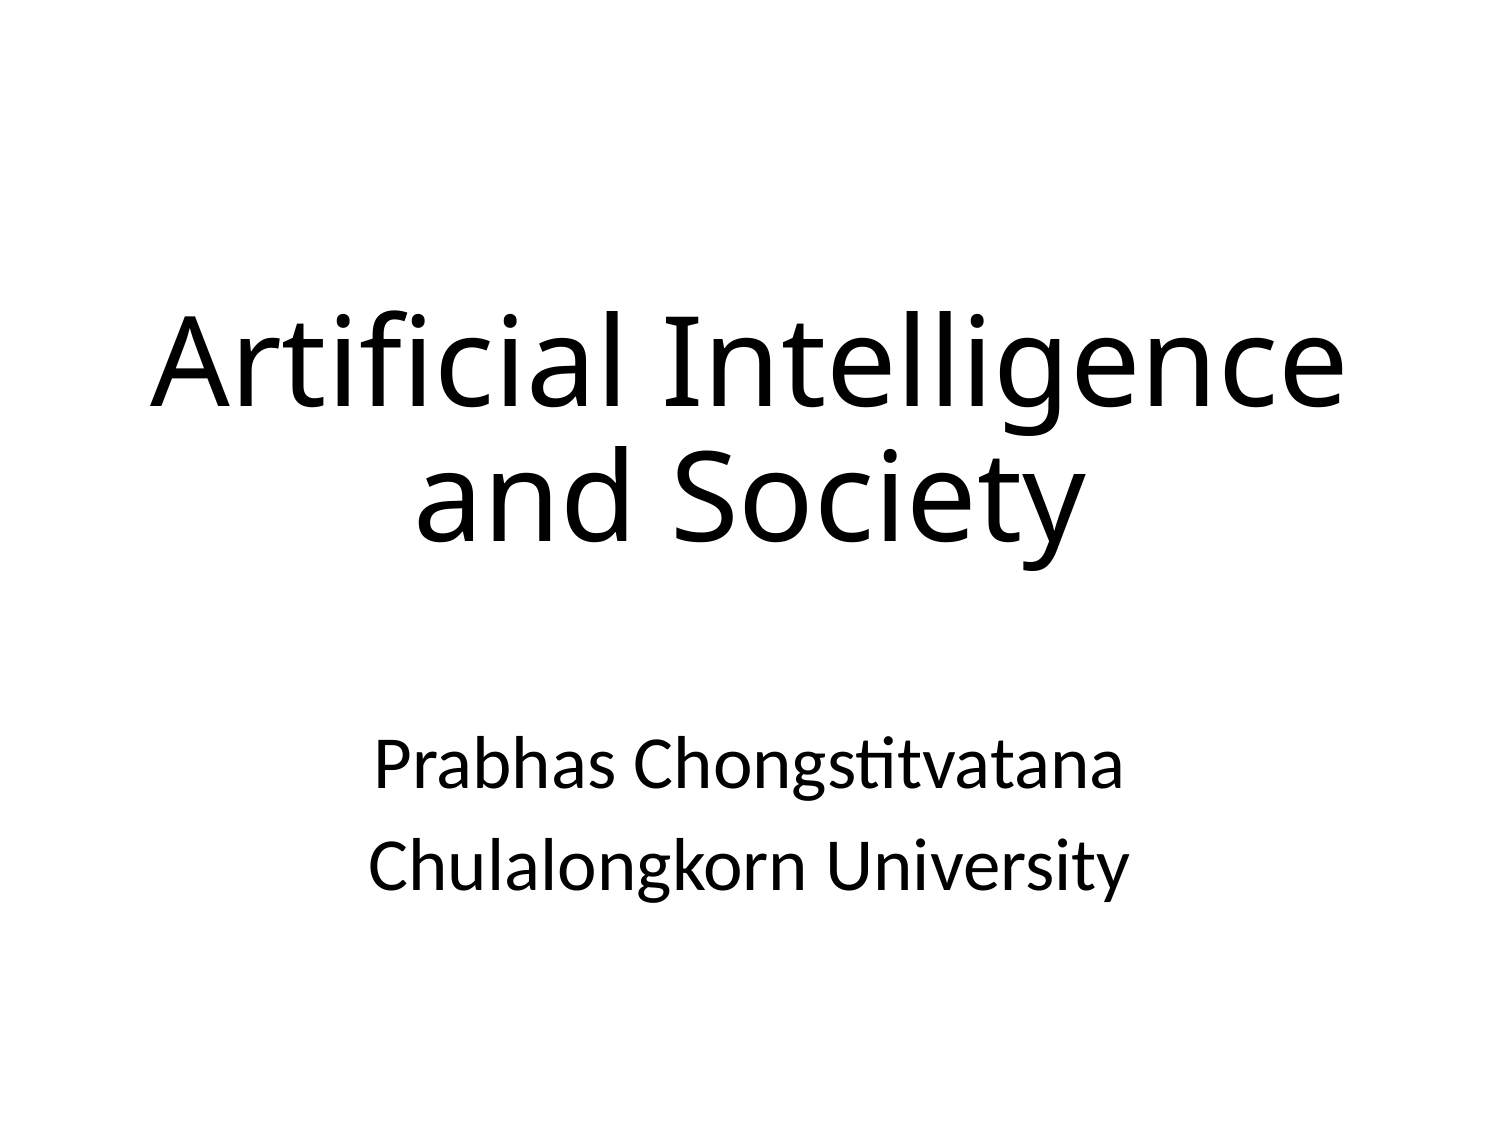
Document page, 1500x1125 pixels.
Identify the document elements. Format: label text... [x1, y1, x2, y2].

subtitle Prabhas Chongstitvatana Chulalongkorn University [0, 715, 1500, 988]
title Artificial Intelligence and Society [112, 184, 1388, 576]
